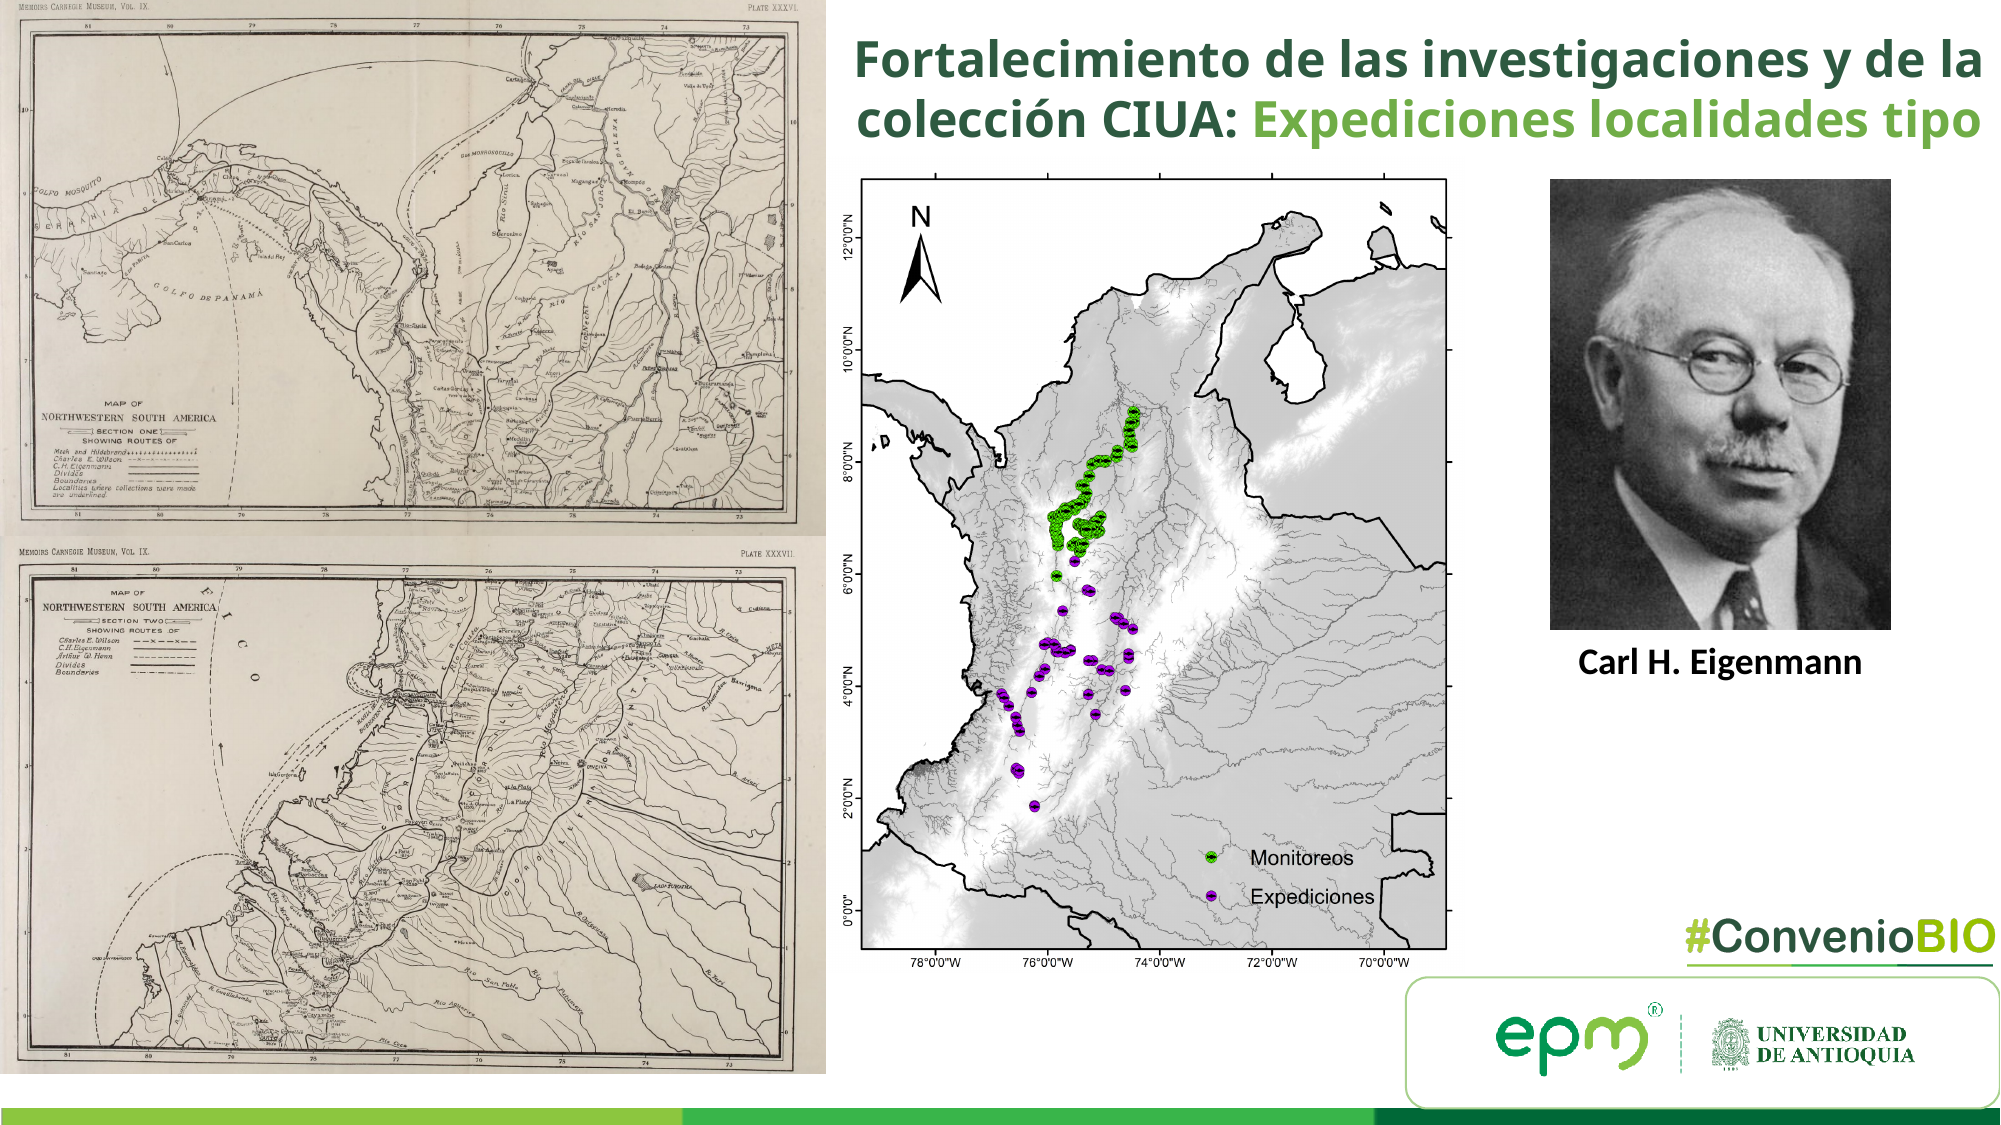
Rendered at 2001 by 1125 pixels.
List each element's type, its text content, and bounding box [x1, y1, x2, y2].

picture [1550, 179, 1891, 630]
picture [1680, 904, 2000, 978]
text_box Carl H. Eigenmann [1550, 630, 1891, 690]
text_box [0, 0, 826, 1074]
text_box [1405, 977, 2000, 1109]
picture [827, 156, 1465, 974]
text_box Fortalecimiento de las investigaciones y de la colección CIUA: Expediciones localidades tipo [826, 20, 2000, 156]
picture [0, 1108, 2000, 1125]
